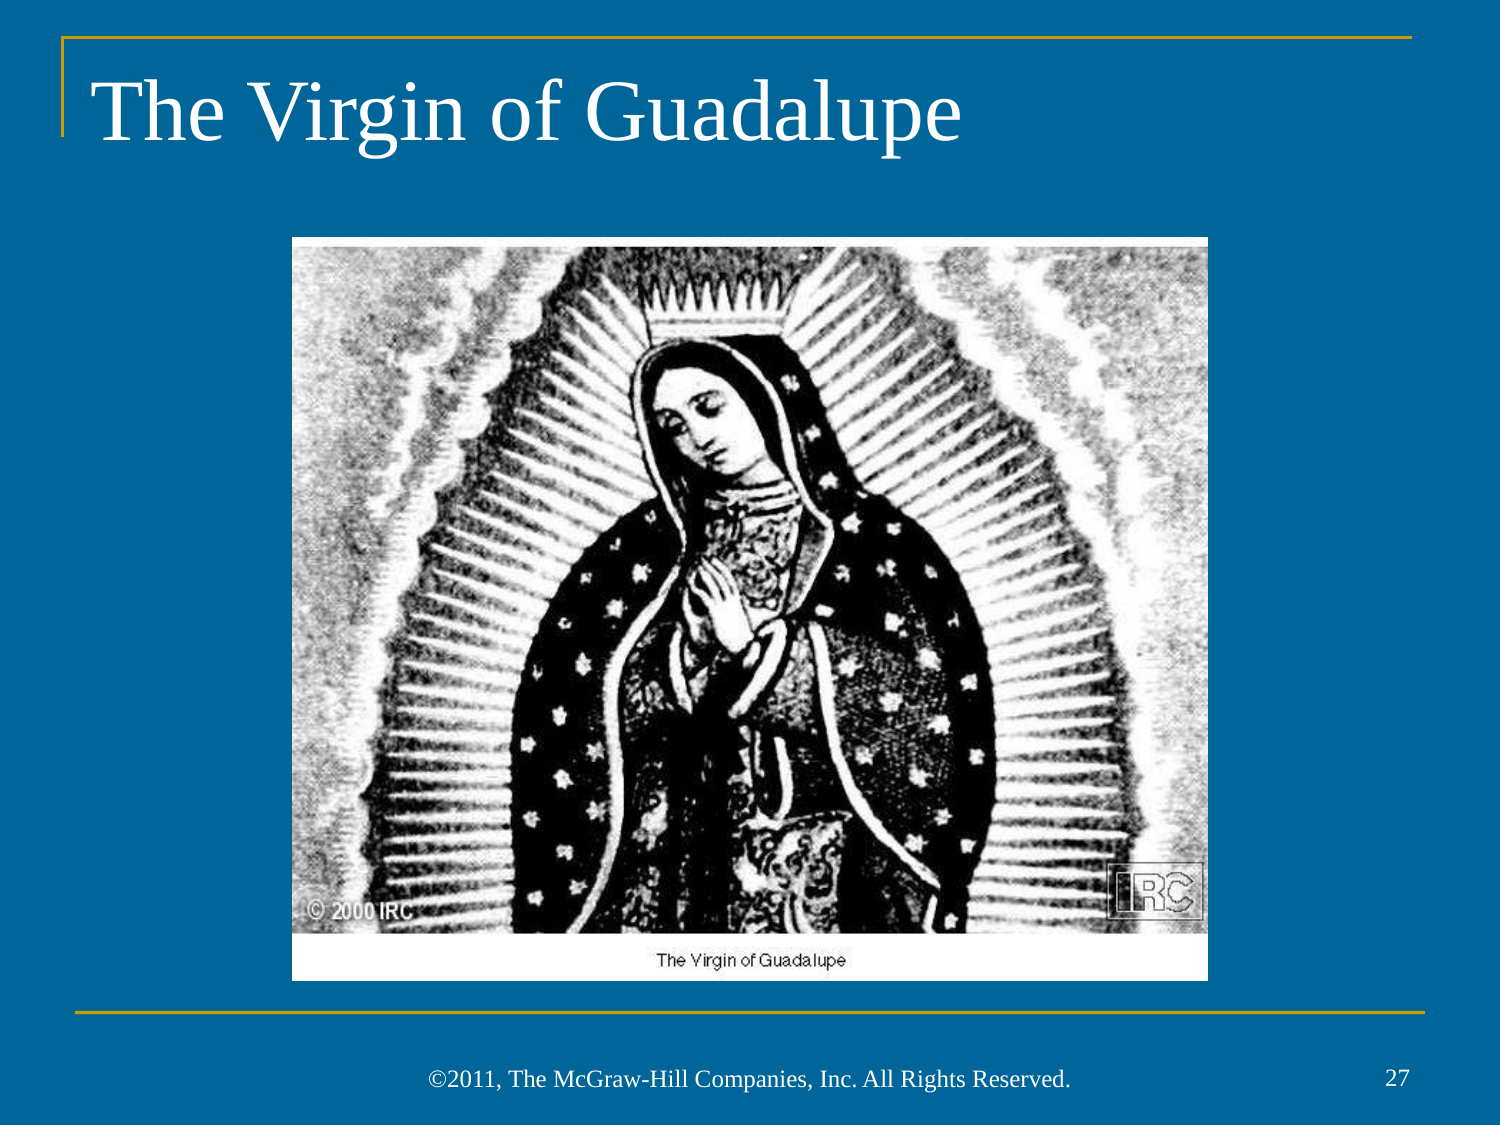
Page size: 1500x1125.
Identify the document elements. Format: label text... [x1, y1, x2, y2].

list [292, 237, 1208, 981]
slide_number 27 [1074, 1023, 1426, 1100]
footer ©2011, The McGraw-Hill Companies, Inc. All Rights Reserved. [324, 1024, 1176, 1101]
title The Virgin of Guadalupe [74, 45, 1426, 233]
